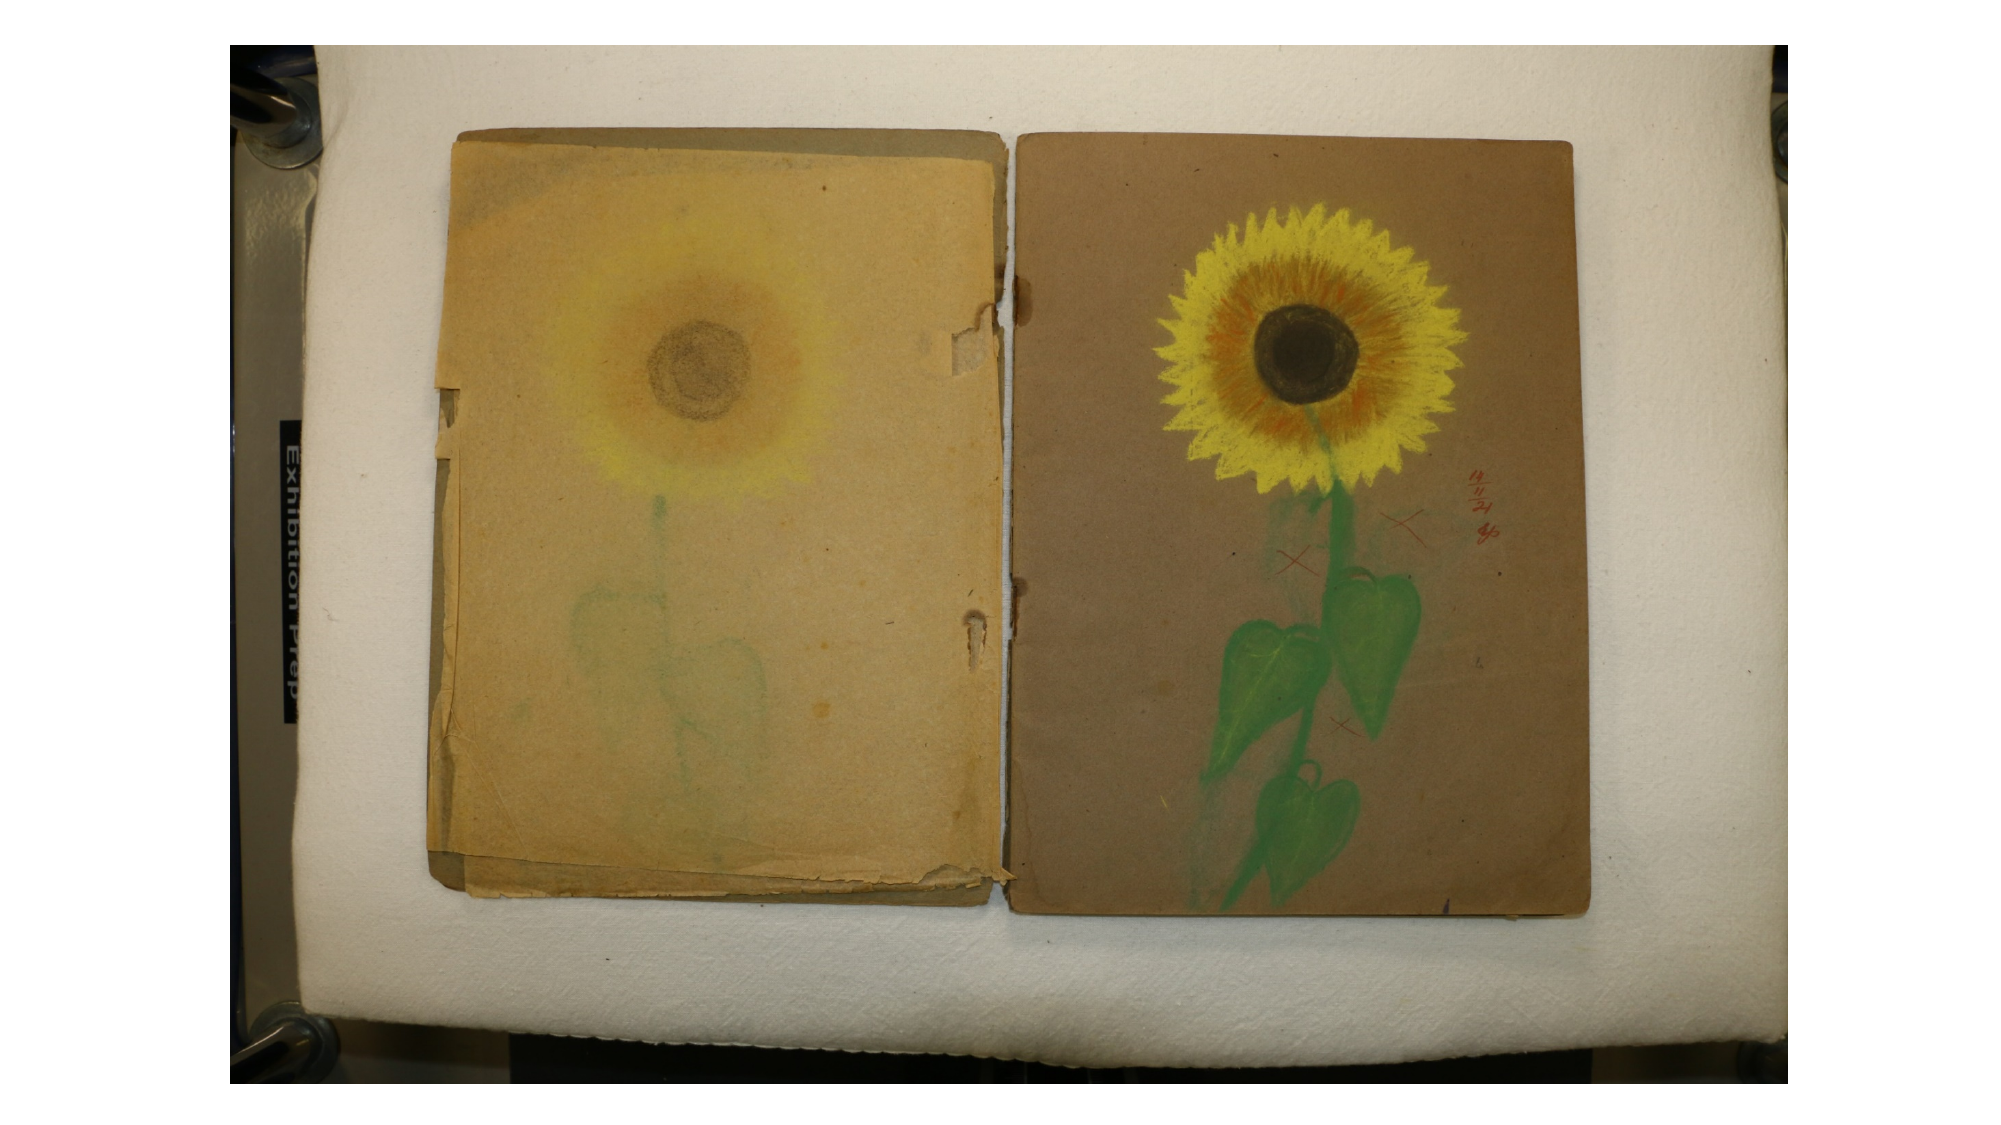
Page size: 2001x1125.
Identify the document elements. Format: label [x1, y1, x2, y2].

picture [230, 45, 1788, 1084]
